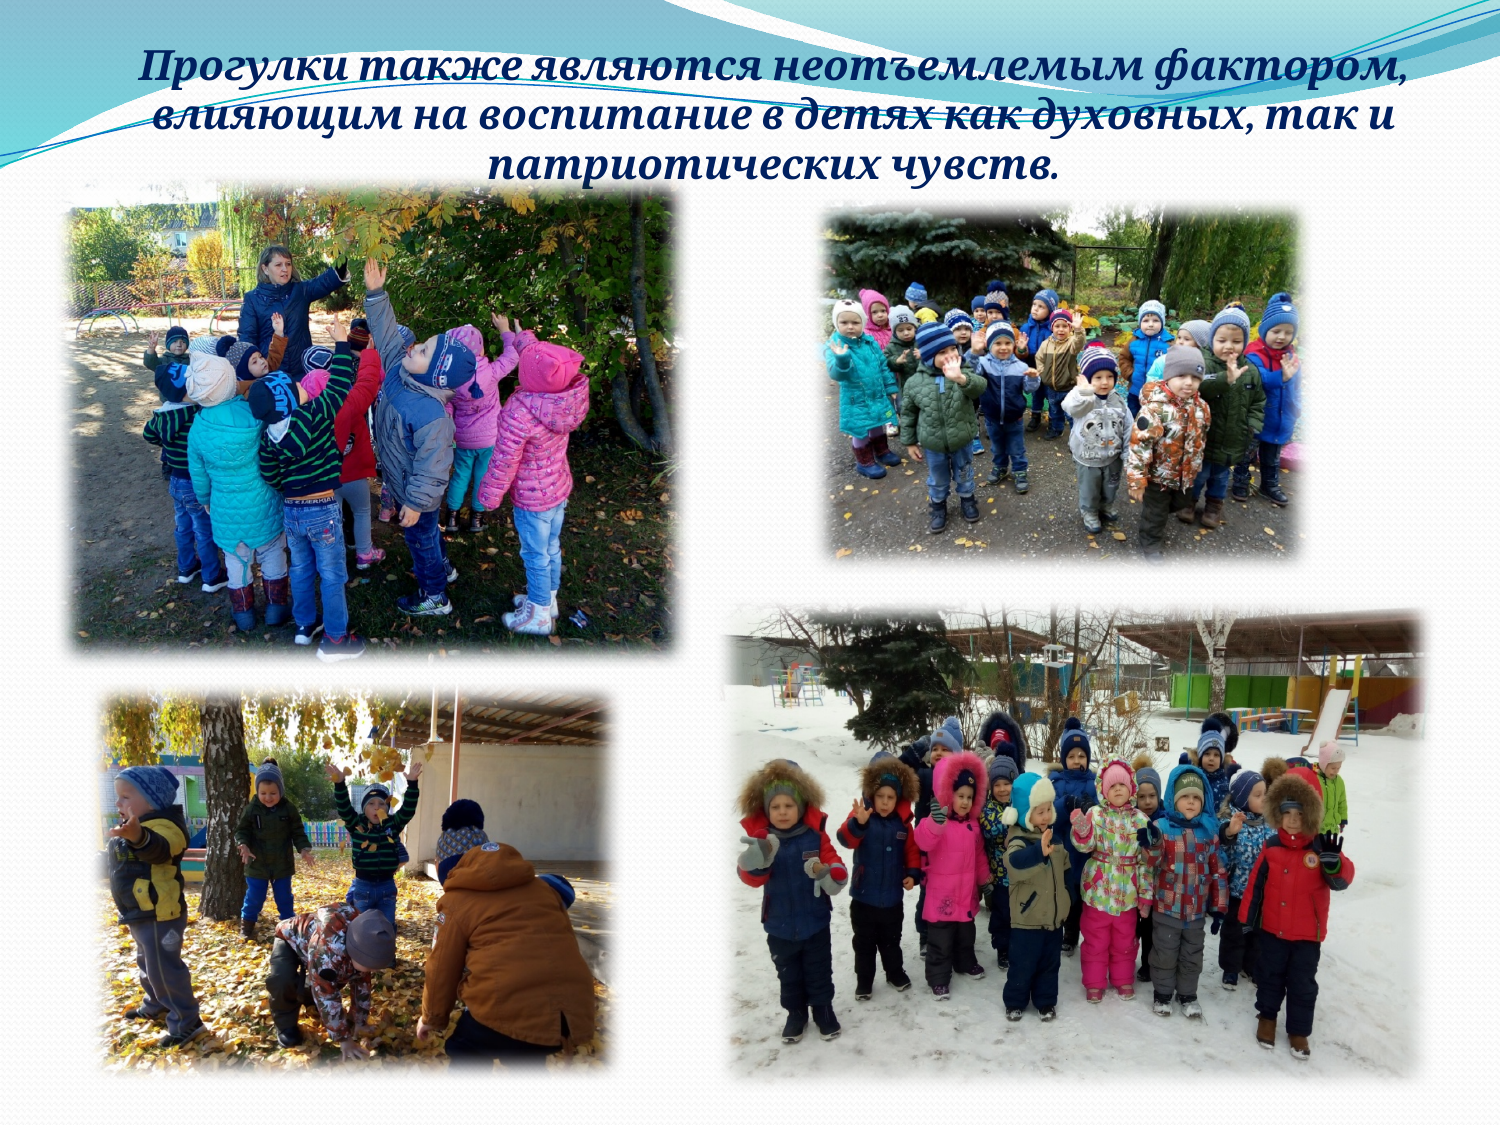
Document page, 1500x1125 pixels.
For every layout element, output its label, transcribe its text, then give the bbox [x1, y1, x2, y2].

picture [714, 597, 1436, 1095]
text_box Прогулки также являются неотъемлемым фактором, влияющим на воспитание в детях как духовных, так и патриотических чувств. [112, 30, 1435, 196]
picture [88, 680, 626, 1084]
picture [808, 196, 1315, 576]
picture [52, 172, 692, 670]
